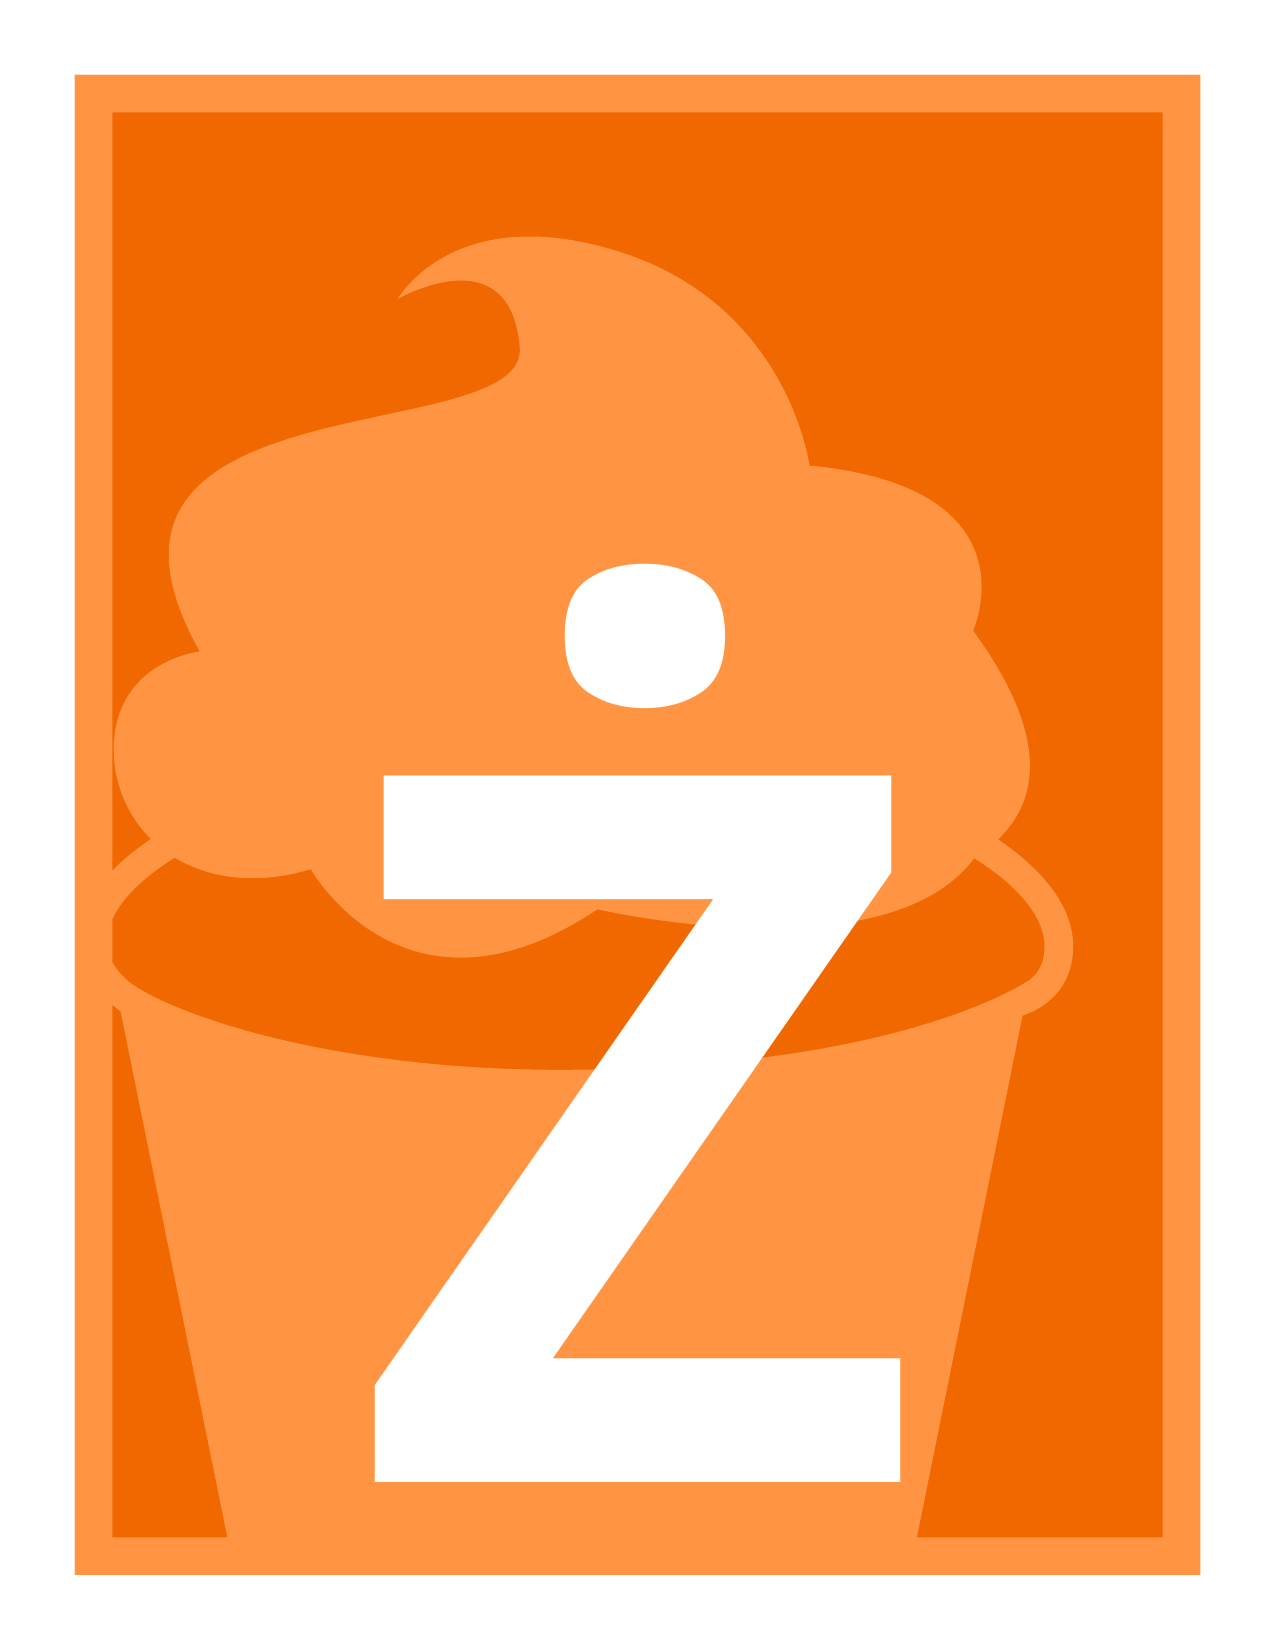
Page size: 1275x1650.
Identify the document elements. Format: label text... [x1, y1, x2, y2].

title Ż [112, 564, 1163, 1609]
